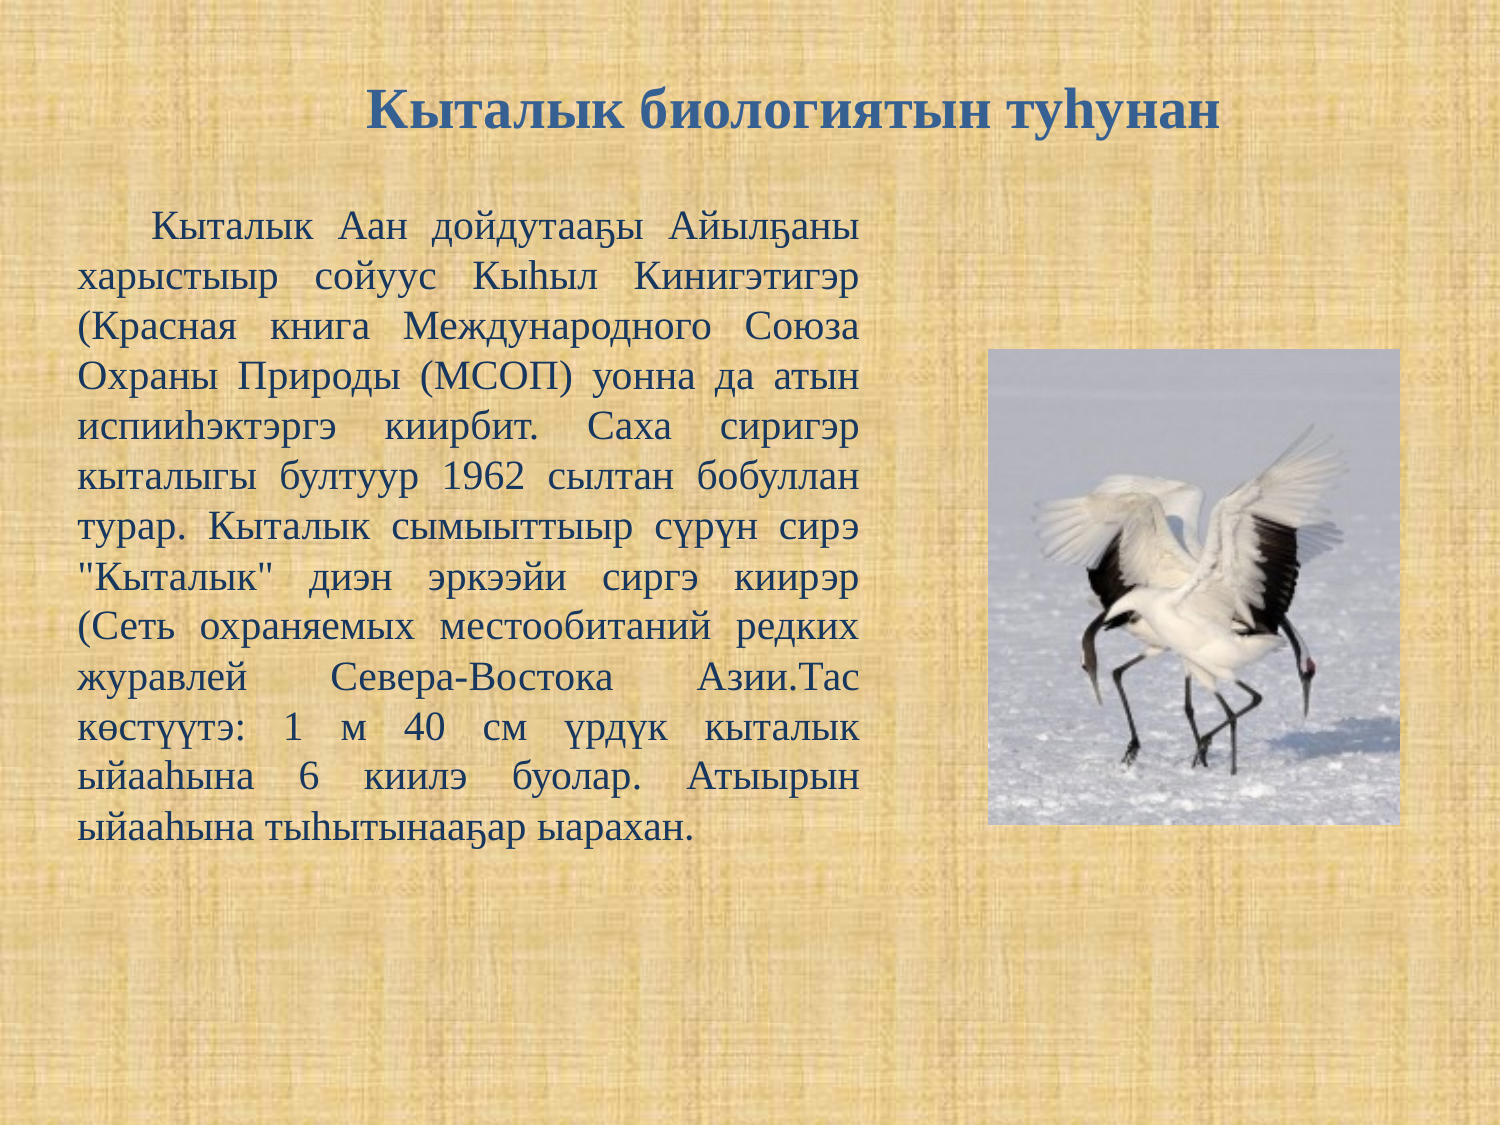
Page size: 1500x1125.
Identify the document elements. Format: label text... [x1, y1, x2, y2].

text_box Кыталык Аан дойдутааҕы Айылҕаны харыстыыр сойуус Кыһыл Кинигэтигэр (Красная книга Международного Союза Охраны Природы (МСОП) уонна да атын испииһэктэргэ киирбит. Саха сиригэр кыталыгы бултуур 1962 сылтан бобуллан турар. Кыталык сымыыттыыр сүрүн сирэ "Кыталык" диэн эркээйи сиргэ киирэр (Сеть охраняемых местообитаний редких журавлей Севера-Востока Азии.Тас көстүүтэ: 1 м 40 см үрдүк кыталык ыйааһына 6 киилэ буолар. Атыырын ыйааһына тыһытынааҕар ыарахан. [62, 190, 875, 856]
picture [0, 0, 1500, 1125]
text_box Кыталык биологиятын туhунан [342, 62, 1251, 148]
